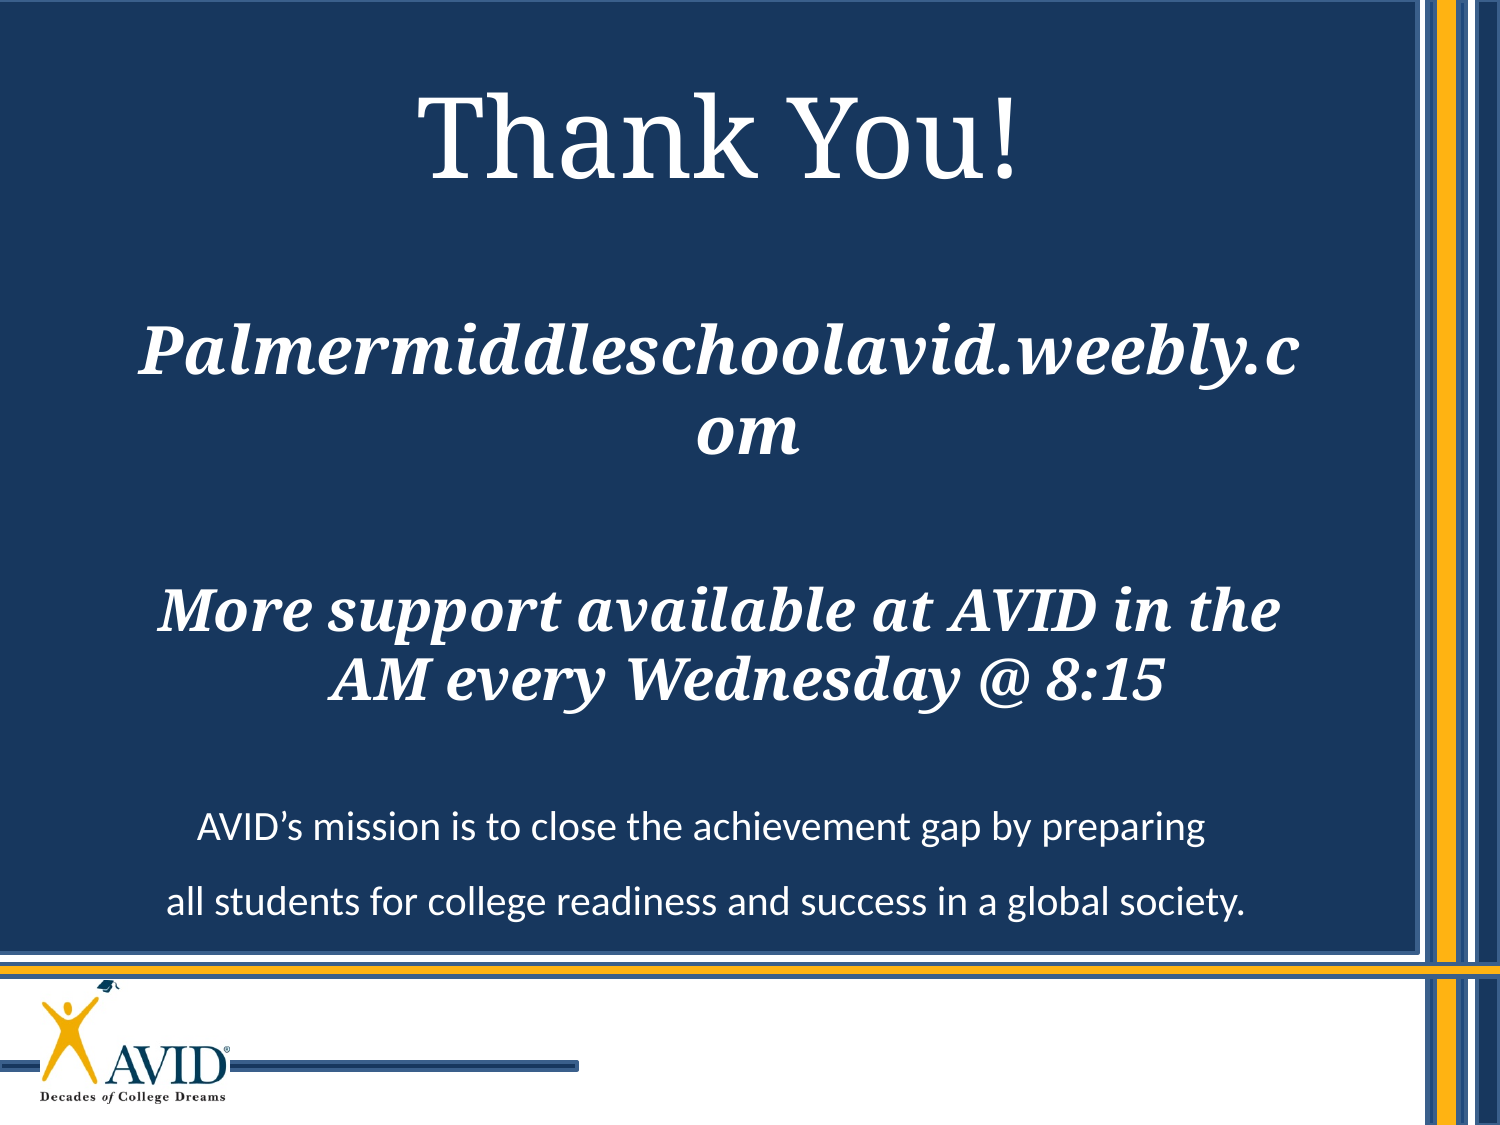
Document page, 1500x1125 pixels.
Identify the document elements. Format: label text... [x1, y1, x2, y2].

picture [40, 980, 230, 1104]
list Thank You! Palmermiddleschoolavid.weebly.com More support available at AVID in the AM every Wednesday @ 8:15 [114, 58, 1326, 209]
